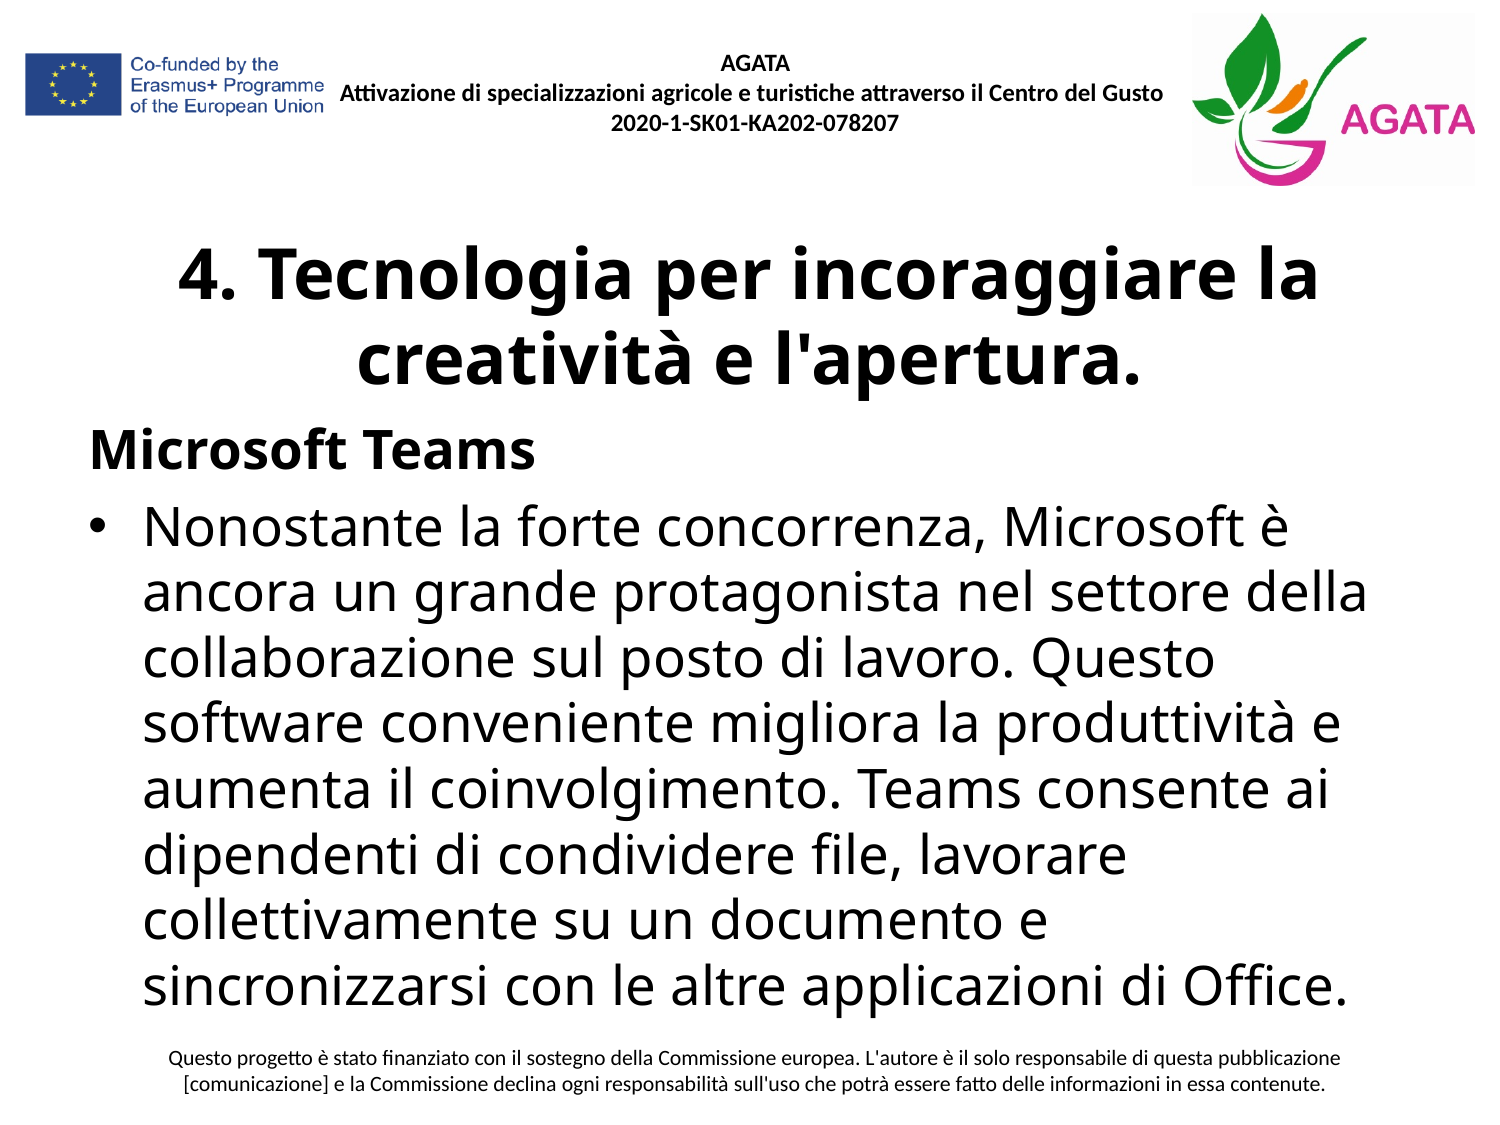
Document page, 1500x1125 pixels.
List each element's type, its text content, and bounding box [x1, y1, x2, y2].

title 4. Tecnologia per incoraggiare la creatività e l'apertura. [75, 219, 1425, 408]
picture [1192, 13, 1475, 186]
list Microsoft Teams Nonostante la forte concorrenza, Microsoft è ancora un grande protagonista nel settore della collaborazione sul posto di lavoro. Questo software conveniente migliora la produttività e aumenta il coinvolgimento. Teams consente ai dipendenti di condividere file, lavorare collettivamente su un documento e sincronizzarsi con le altre applicazioni di Office. [73, 407, 1424, 1034]
picture [25, 53, 333, 120]
